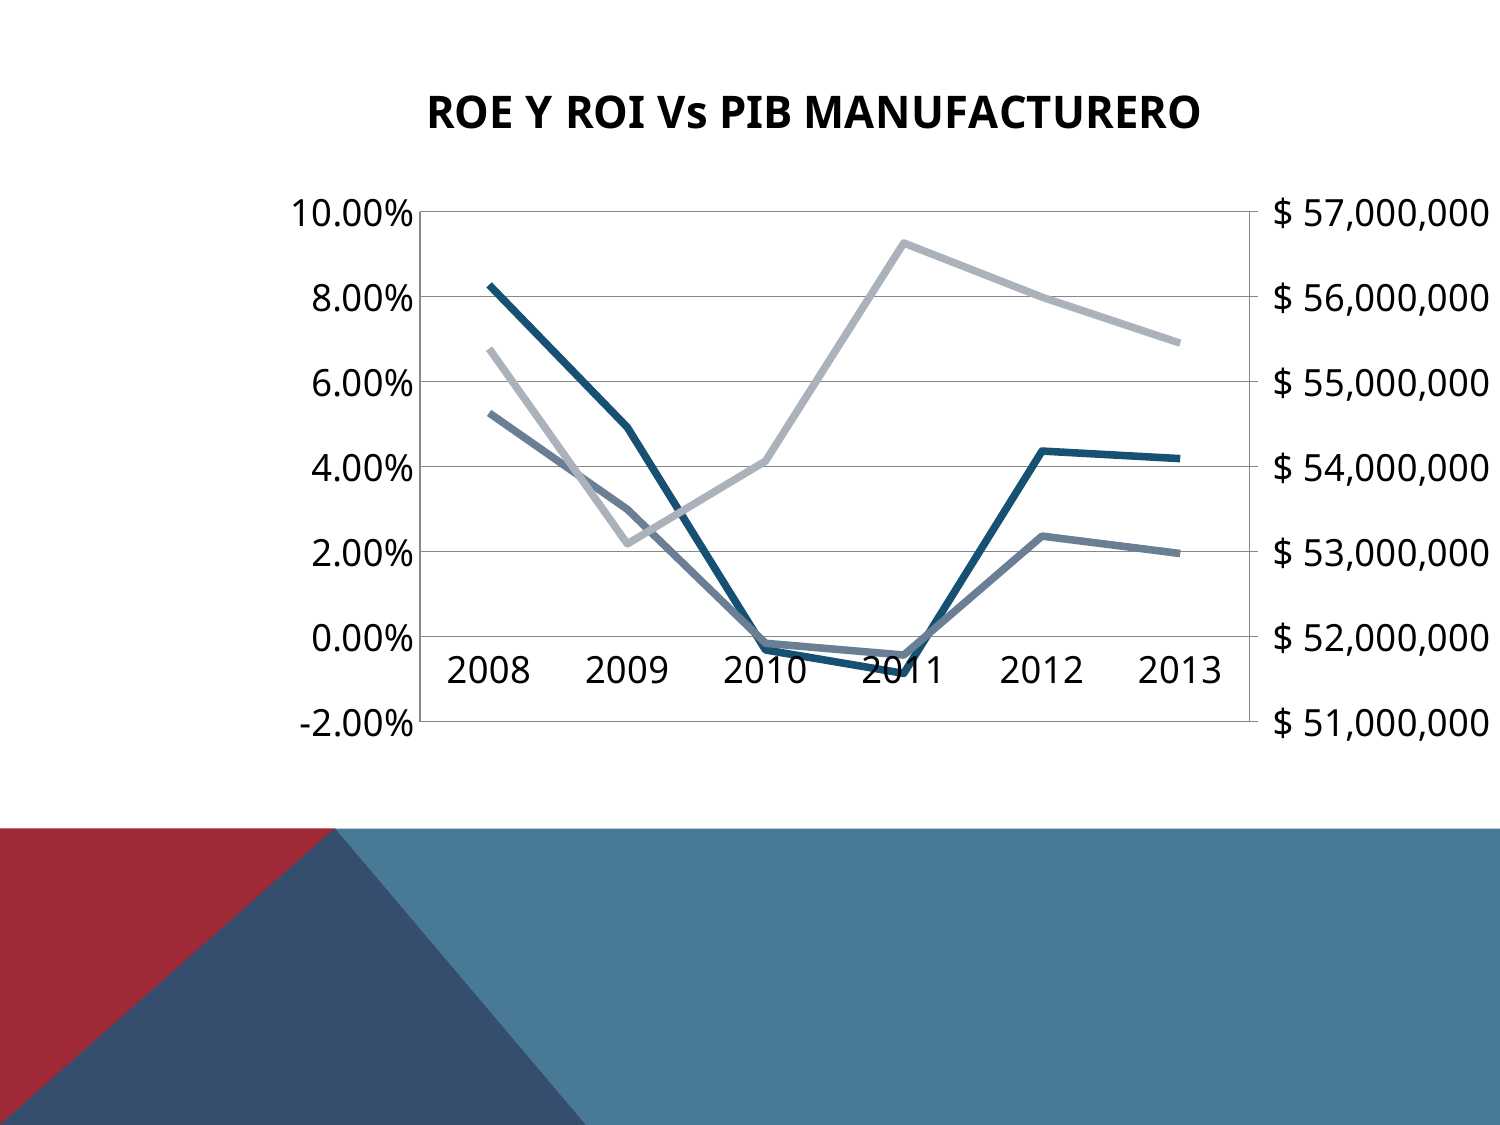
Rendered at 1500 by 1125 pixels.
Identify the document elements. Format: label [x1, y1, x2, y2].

chart [0, 0, 1500, 1125]
